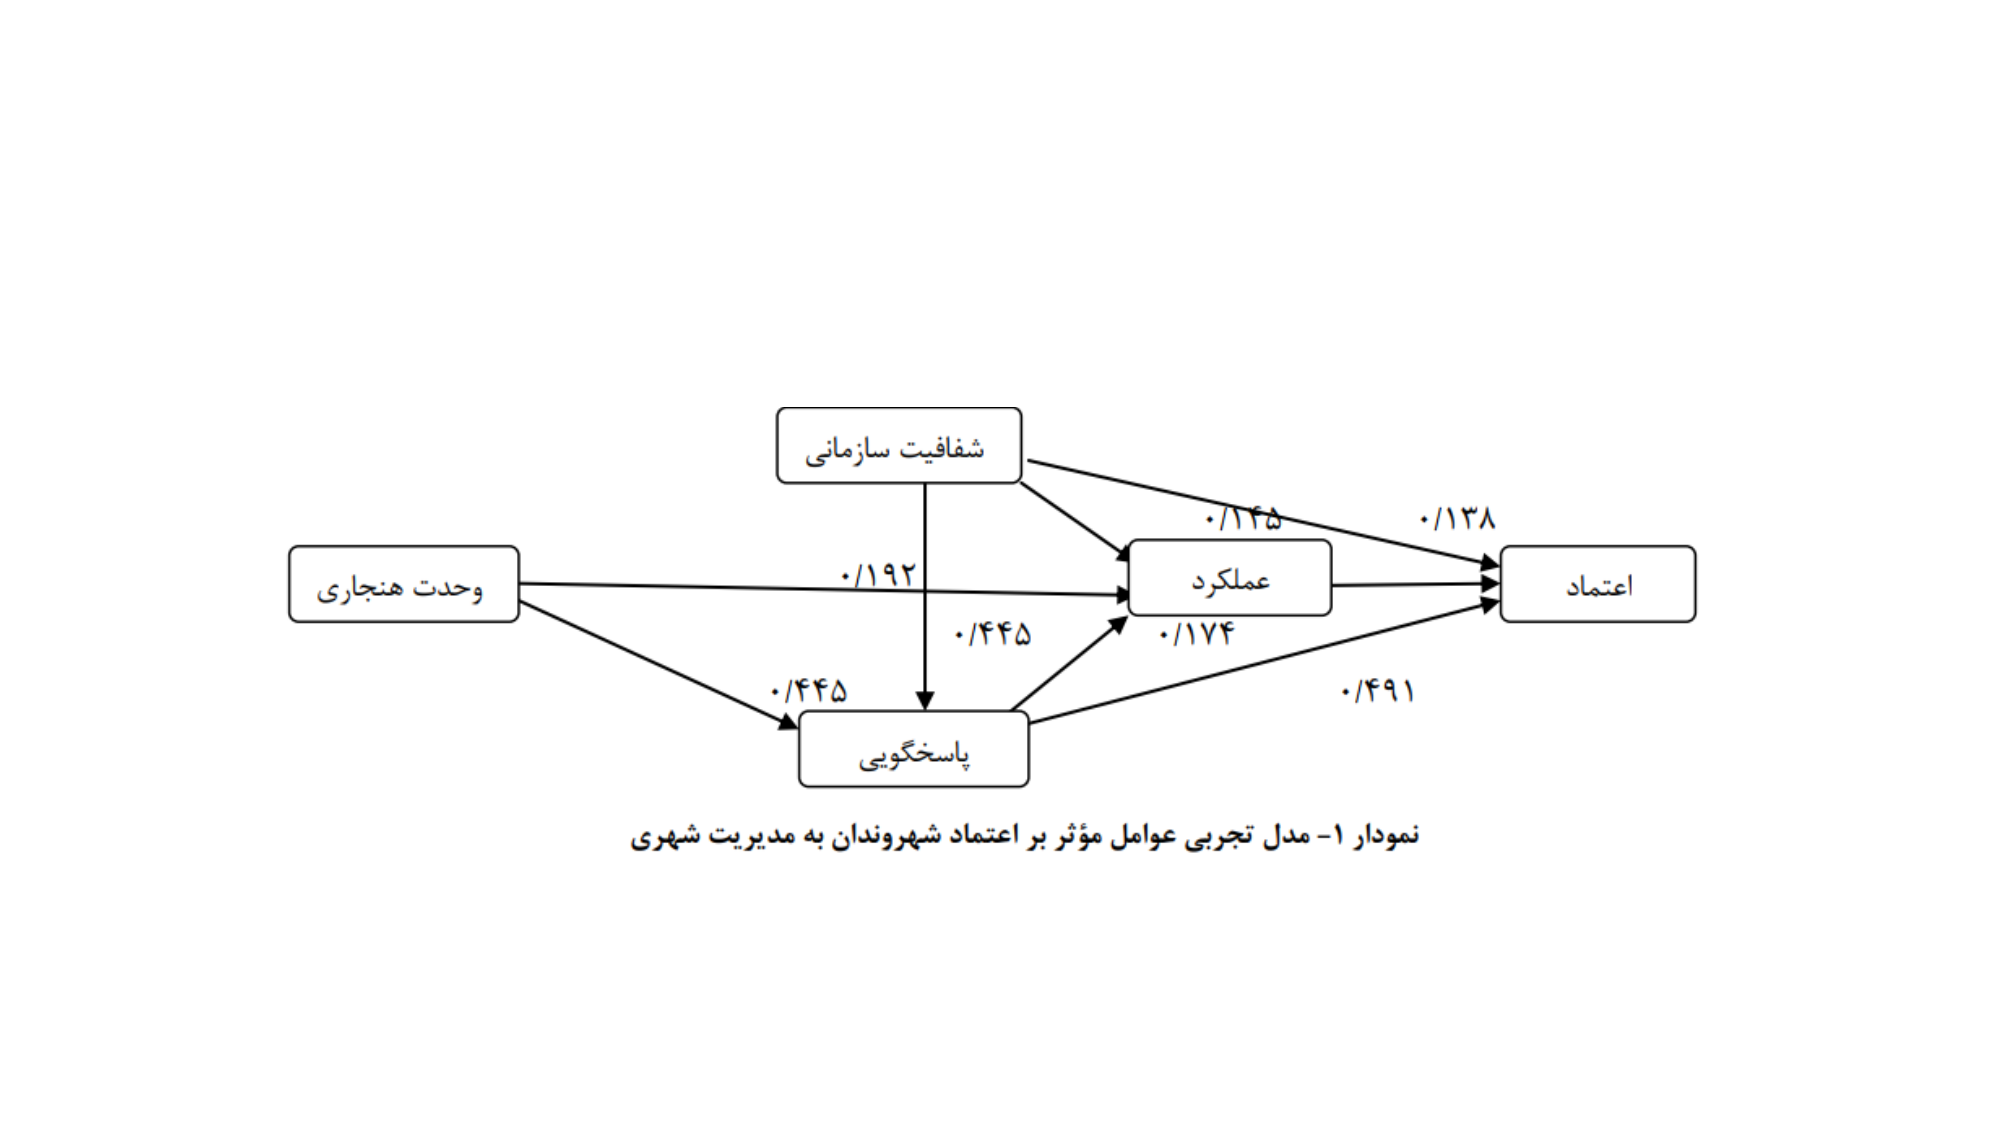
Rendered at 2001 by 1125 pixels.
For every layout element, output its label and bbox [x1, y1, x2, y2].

list [261, 407, 1739, 900]
